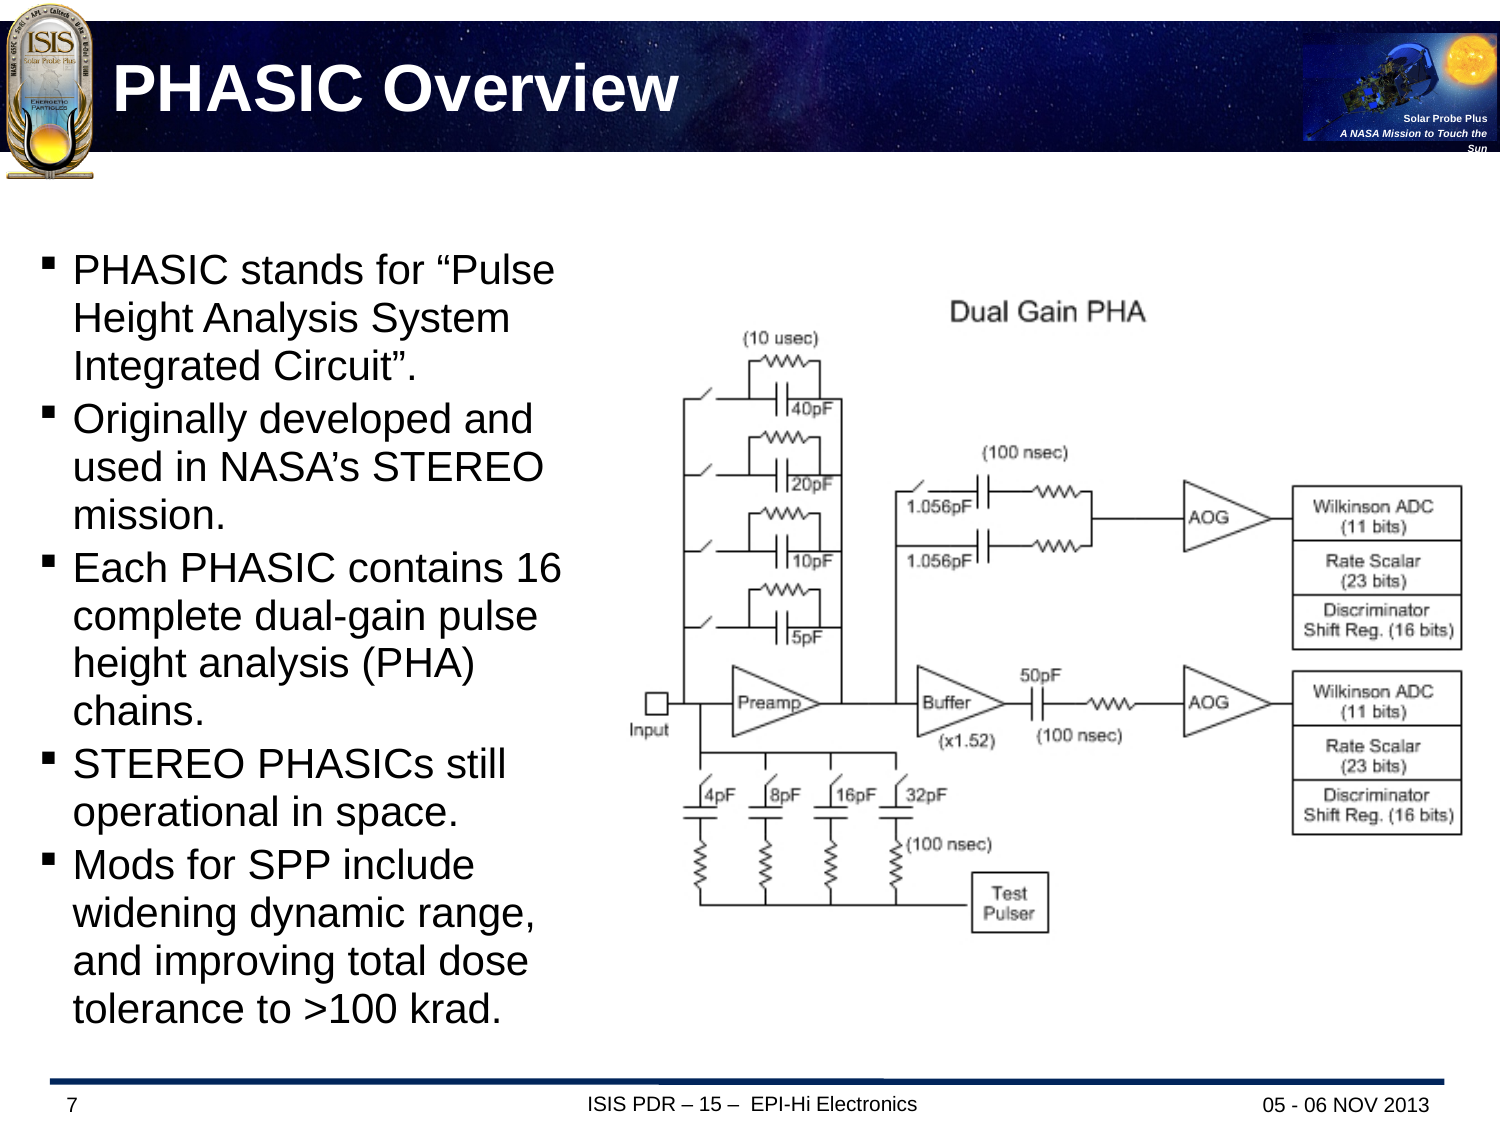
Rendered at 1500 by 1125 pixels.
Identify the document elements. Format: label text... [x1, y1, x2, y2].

picture [611, 277, 1479, 951]
list PHASIC stands for “Pulse Height Analysis System Integrated Circuit”. Originally developed and used in NASA’s STEREO mission. Each PHASIC contains 16 complete dual-gain pulse height analysis (PHA) chains. STEREO PHASICs still operational in space. Mods for SPP include widening dynamic range, and improving total dose tolerance to >100 krad. [38, 246, 617, 1041]
title PHASIC Overview [112, 29, 1377, 140]
picture [0, 2, 1500, 181]
